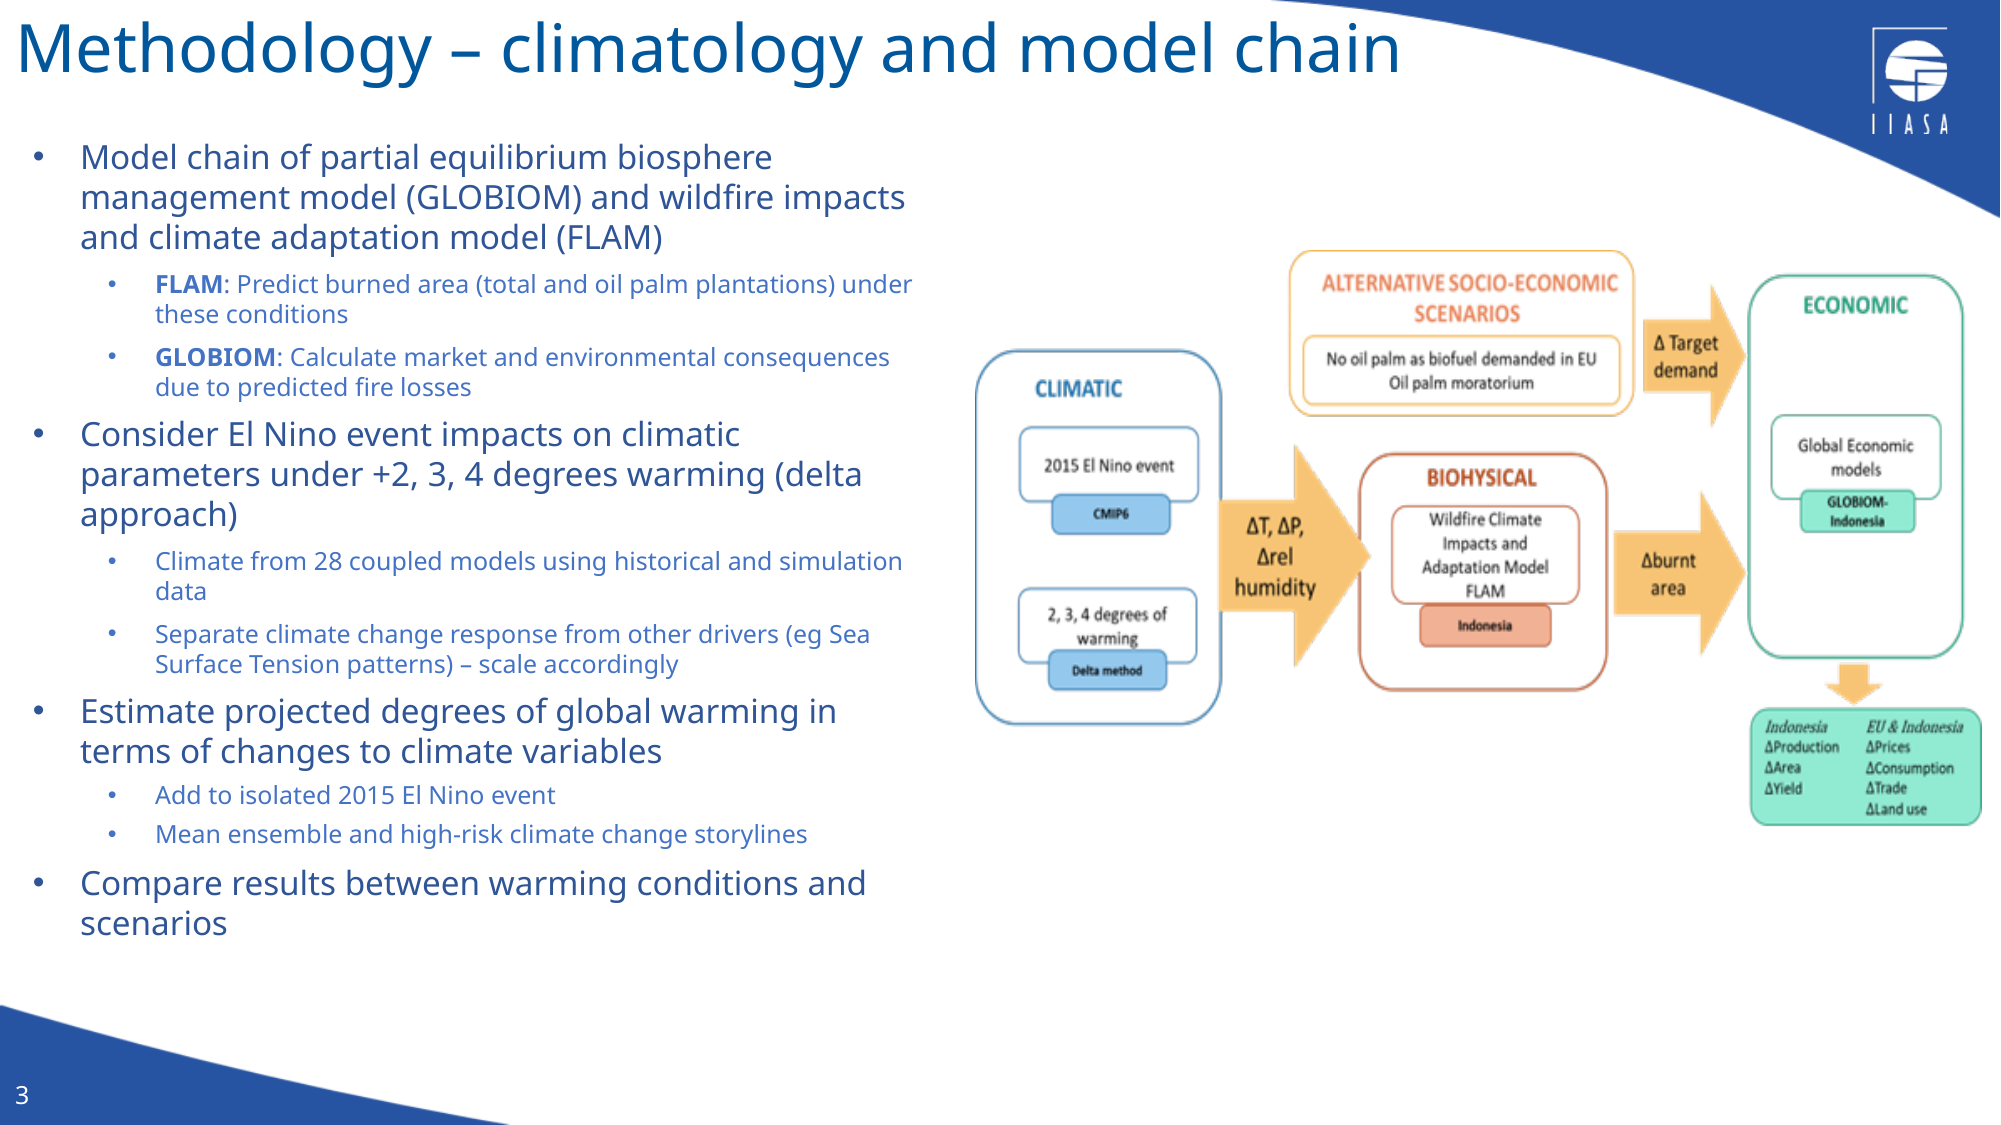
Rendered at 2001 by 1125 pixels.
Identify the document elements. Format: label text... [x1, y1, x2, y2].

picture [0, 0, 2000, 1125]
text_box 3 [0, 1065, 37, 1125]
list Model chain of partial equilibrium biosphere management model (GLOBIOM) and wildfire impacts and climate adaptation model (FLAM) FLAM: Predict burned area (total and oil palm plantations) under these conditions GLOBIOM: Calculate market and environmental consequences due to predicted fire losses Consider El Nino event impacts on climatic parameters under +2, 3, 4 degrees warming (delta approach) Climate from 28 coupled models using historical and simulation data Separate climate change response from other drivers (eg Sea Surface Tension patterns) – scale accordingly Estimate projected degrees of global warming in terms of changes to climate variables Add to isolated 2015 El Nino event Mean ensemble and high-risk climate change storylines Compare results between warming conditions and scenarios [18, 128, 932, 997]
title Methodology – climatology and model chain [0, 7, 1495, 206]
